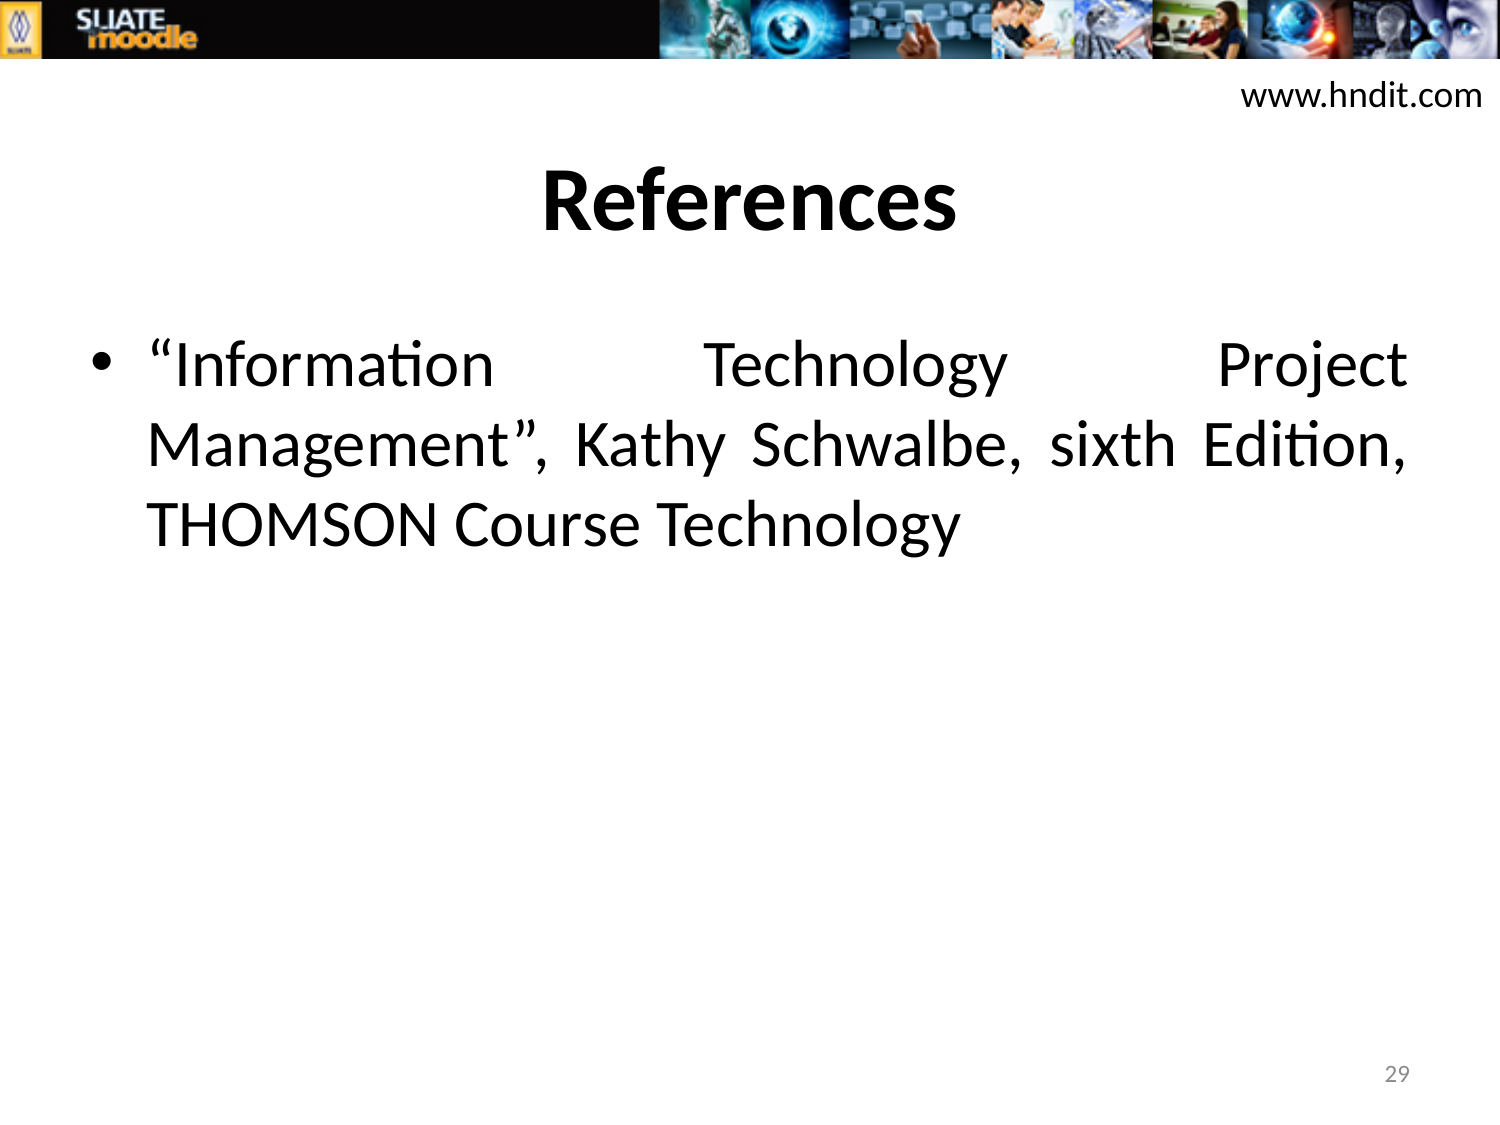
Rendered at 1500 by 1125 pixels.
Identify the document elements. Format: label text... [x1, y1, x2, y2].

picture [0, 0, 1500, 59]
text_box www.hndit.com [1225, 62, 1499, 123]
slide_number 29 [1074, 1042, 1425, 1103]
list “Information Technology Project Management”, Kathy Schwalbe, sixth Edition, THOMSON Course Technology [75, 312, 1425, 1005]
title References [75, 99, 1425, 288]
